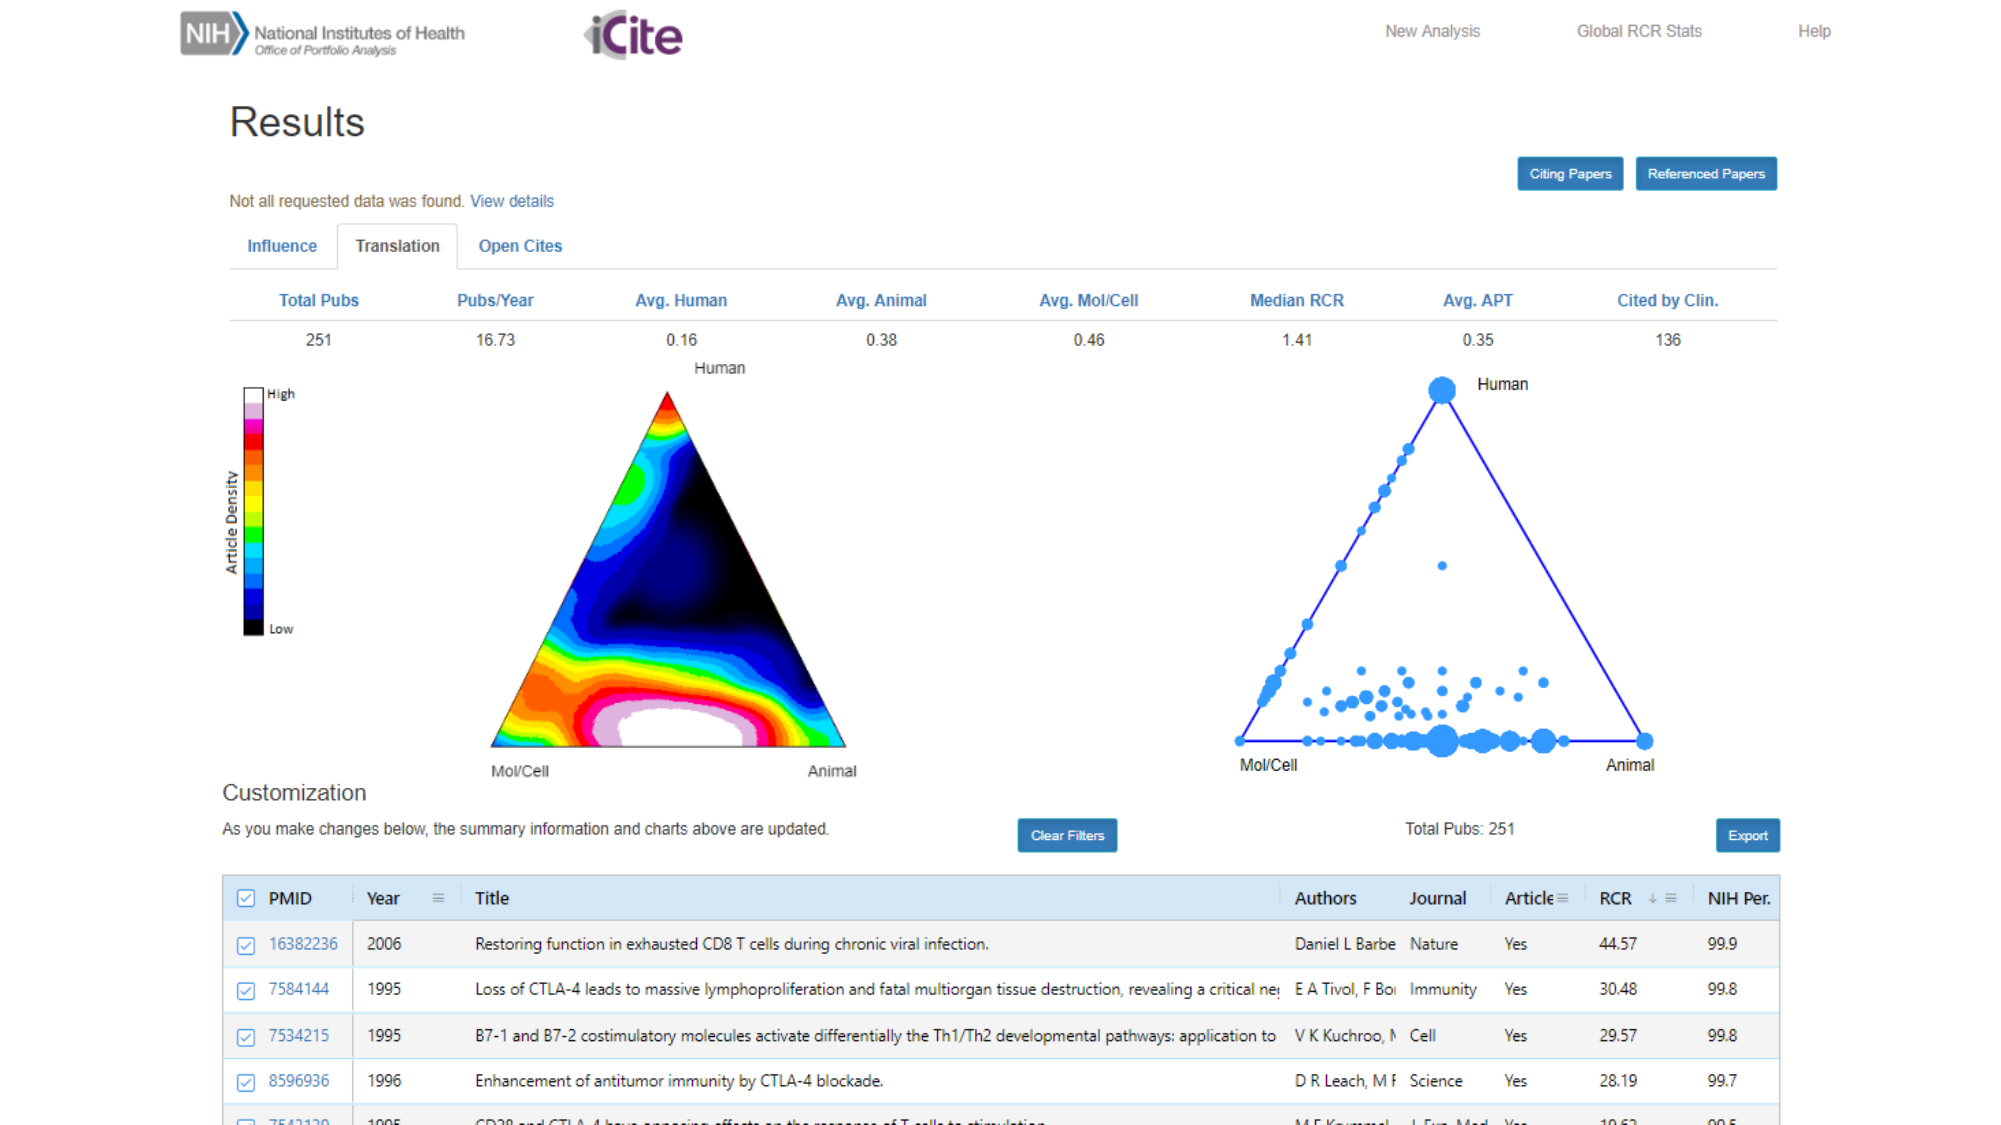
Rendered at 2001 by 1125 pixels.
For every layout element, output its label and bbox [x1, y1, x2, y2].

picture [151, 0, 1847, 1125]
